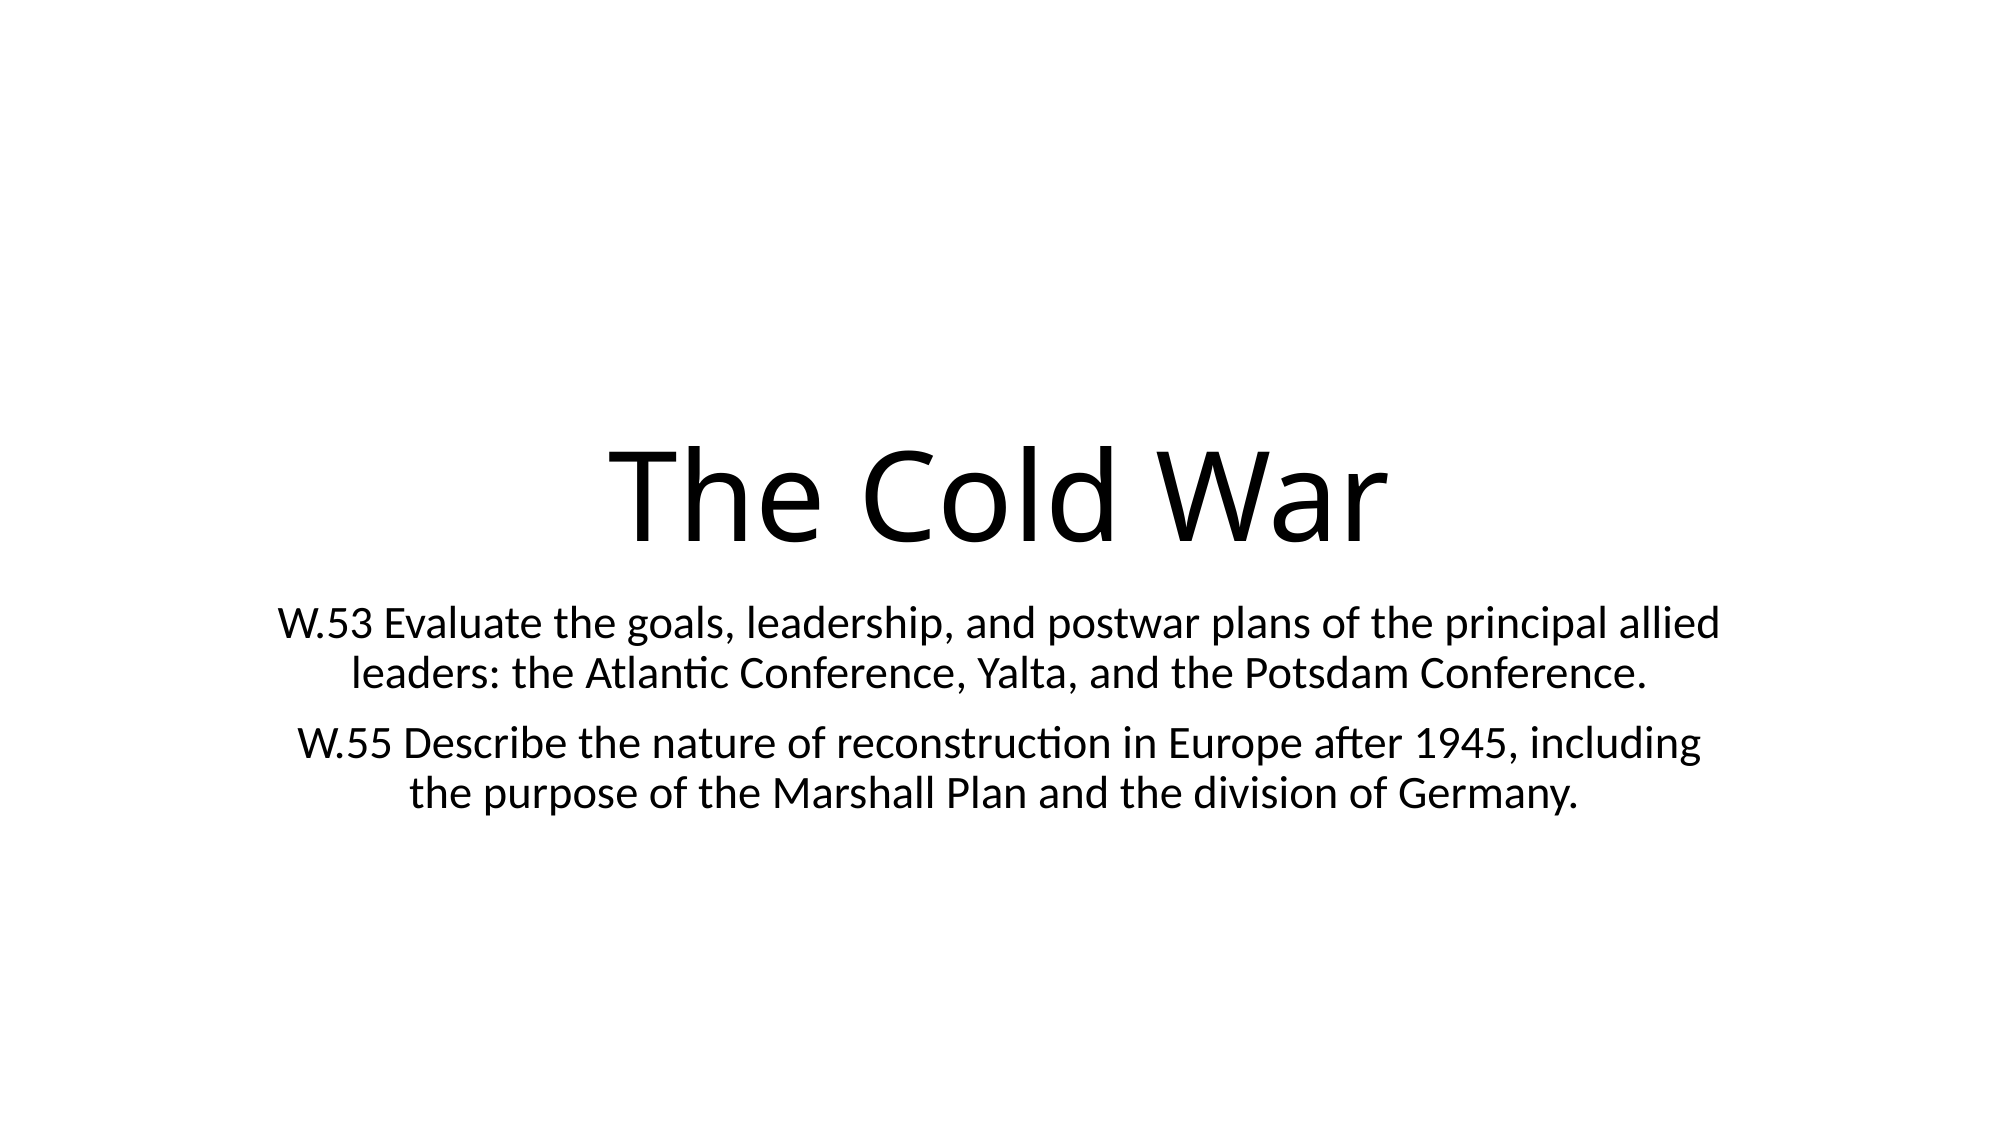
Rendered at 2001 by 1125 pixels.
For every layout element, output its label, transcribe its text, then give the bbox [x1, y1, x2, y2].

subtitle W.53 Evaluate the goals, leadership, and postwar plans of the principal allied leaders: the Atlantic Conference, Yalta, and the Potsdam Conference. W.55 Describe the nature of reconstruction in Europe after 1945, including the purpose of the Marshall Plan and the division of Germany. [249, 590, 1751, 863]
title The Cold War [249, 183, 1751, 576]
